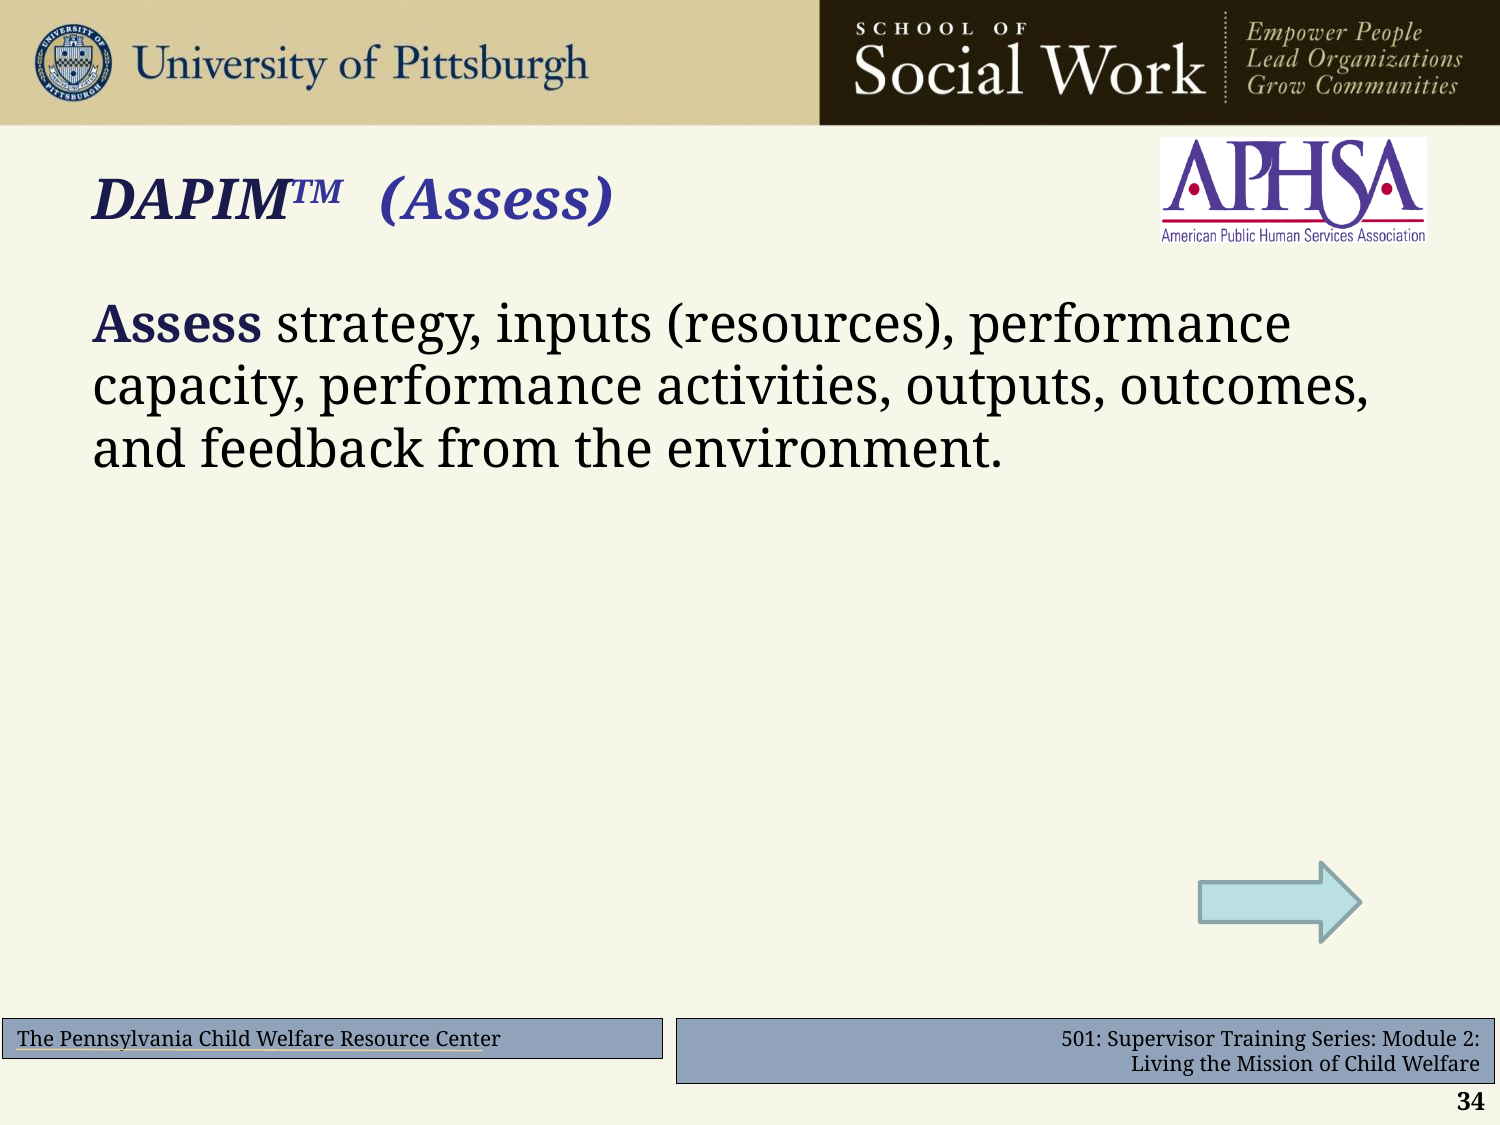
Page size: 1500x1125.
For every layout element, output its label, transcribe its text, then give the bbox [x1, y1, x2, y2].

list Assess strategy, inputs (resources), performance capacity, performance activities, outputs, outcomes, and feedback from the environment. [76, 282, 1431, 1018]
text_box [1197, 860, 1363, 944]
slide_number 34 [1332, 1087, 1500, 1119]
title DAPIMTM (Assess) [76, 182, 1428, 280]
picture [0, 0, 1500, 1125]
